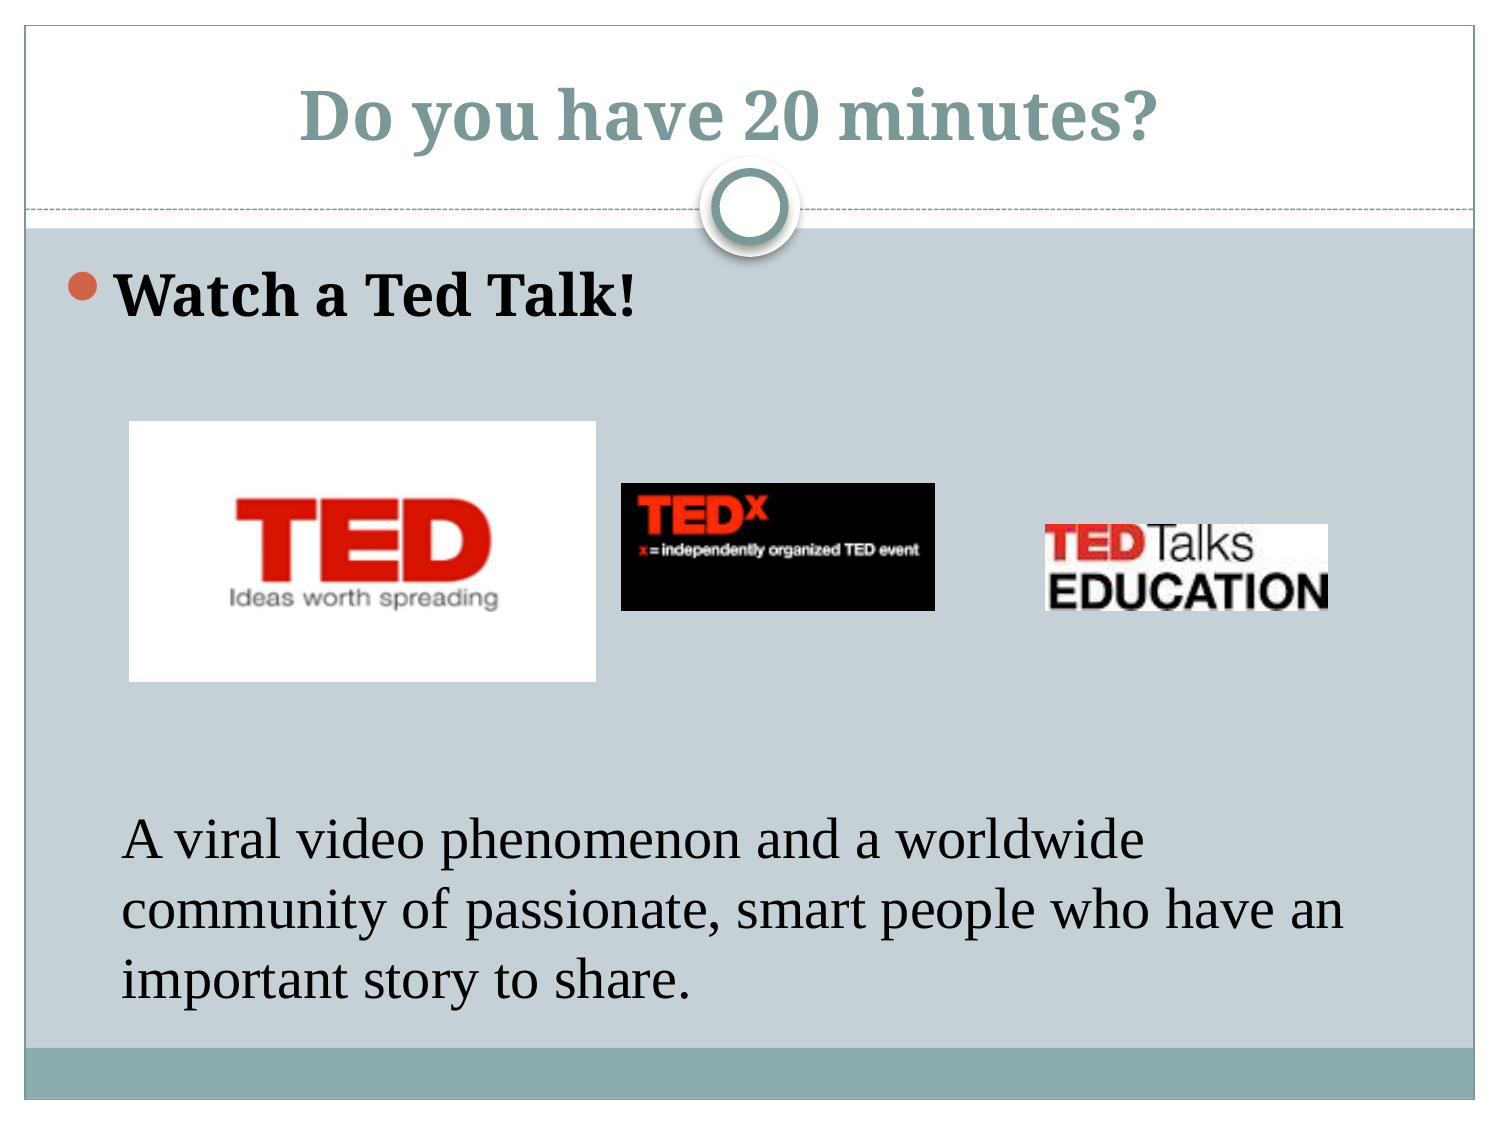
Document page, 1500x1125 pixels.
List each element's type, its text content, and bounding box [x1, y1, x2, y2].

text_box A viral video phenomenon and a worldwide community of passionate, smart people who have an important story to share. [106, 792, 1373, 1018]
picture [1045, 524, 1328, 611]
title Do you have 20 minutes? [49, 37, 1450, 162]
picture [128, 421, 596, 683]
picture [621, 482, 935, 611]
list Watch a Ted Talk! [49, 250, 1445, 1001]
